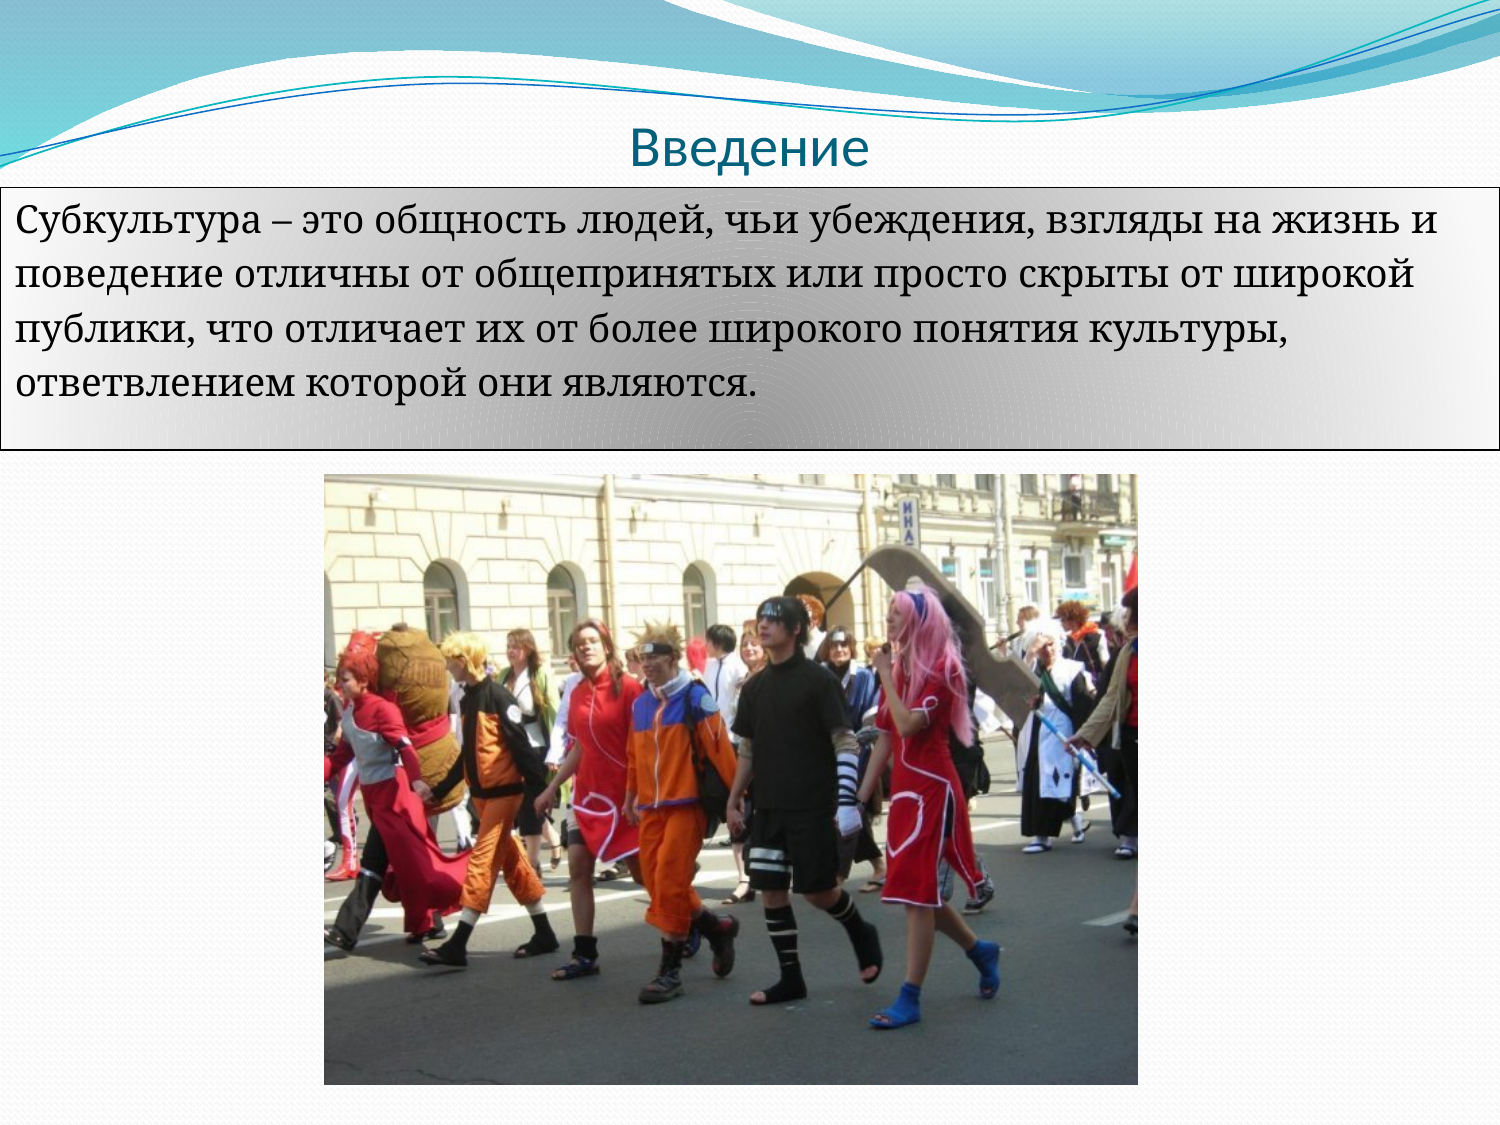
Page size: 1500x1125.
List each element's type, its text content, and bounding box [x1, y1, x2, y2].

title Введение [75, 99, 1425, 178]
picture [324, 474, 1138, 1085]
list Субкультура – это общность людей, чьи убеждения, взгляды на жизнь и поведение отличны от общепринятых или просто скрыты от широкой публики, что отличает их от более широкого понятия культуры, ответвлением которой они являются. [0, 187, 1500, 451]
